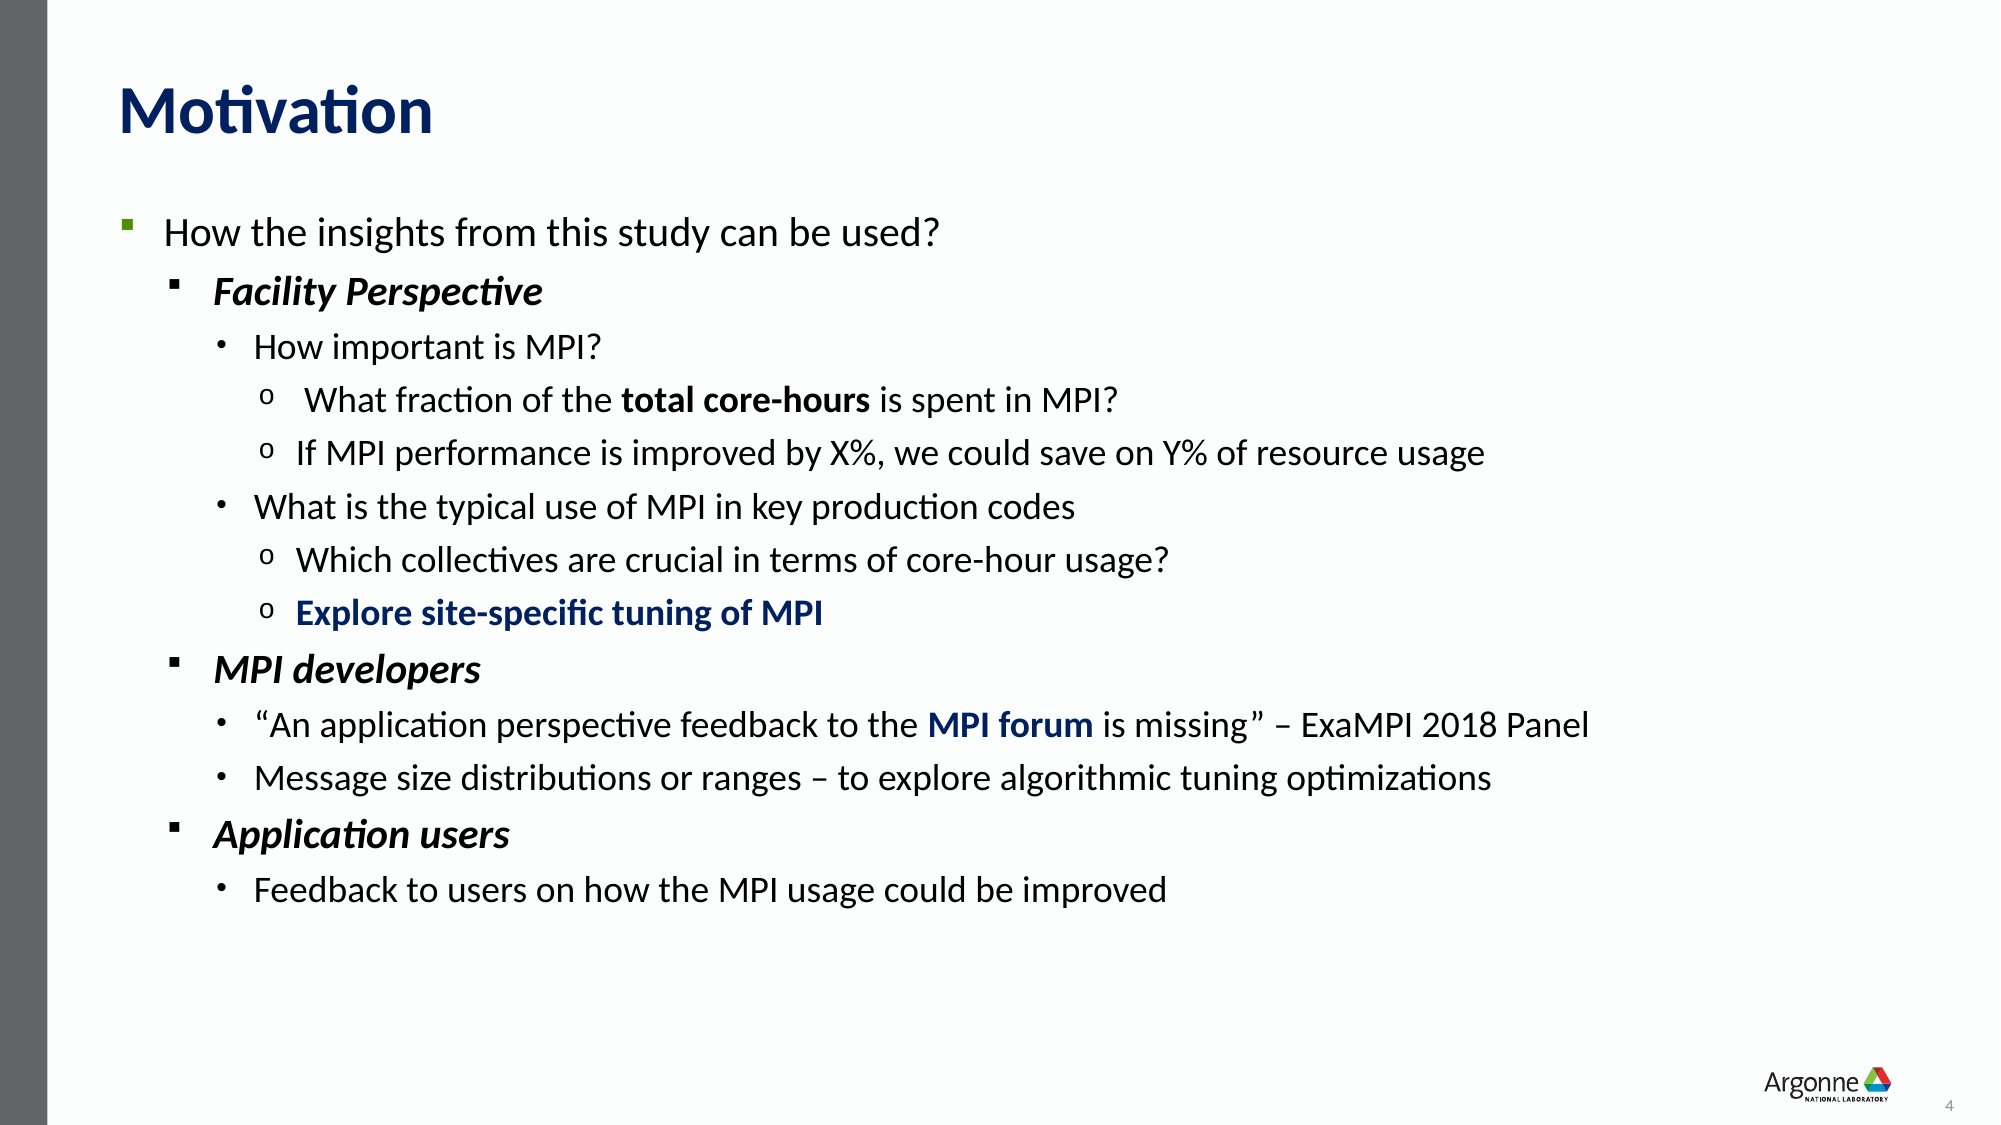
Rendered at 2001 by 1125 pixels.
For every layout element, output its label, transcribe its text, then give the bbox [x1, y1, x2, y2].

list How the insights from this study can be used? Facility Perspective How important is MPI? What fraction of the total core-hours is spent in MPI? If MPI performance is improved by X%, we could save on Y% of resource usage What is the typical use of MPI in key production codes Which collectives are crucial in terms of core-hour usage? Explore site-specific tuning of MPI MPI developers “An application perspective feedback to the MPI forum is missing” – ExaMPI 2018 Panel Message size distributions or ranges – to explore algorithmic tuning optimizations Application users Feedback to users on how the MPI usage could be improved [118, 179, 1941, 1049]
title Motivation [118, 64, 1941, 151]
